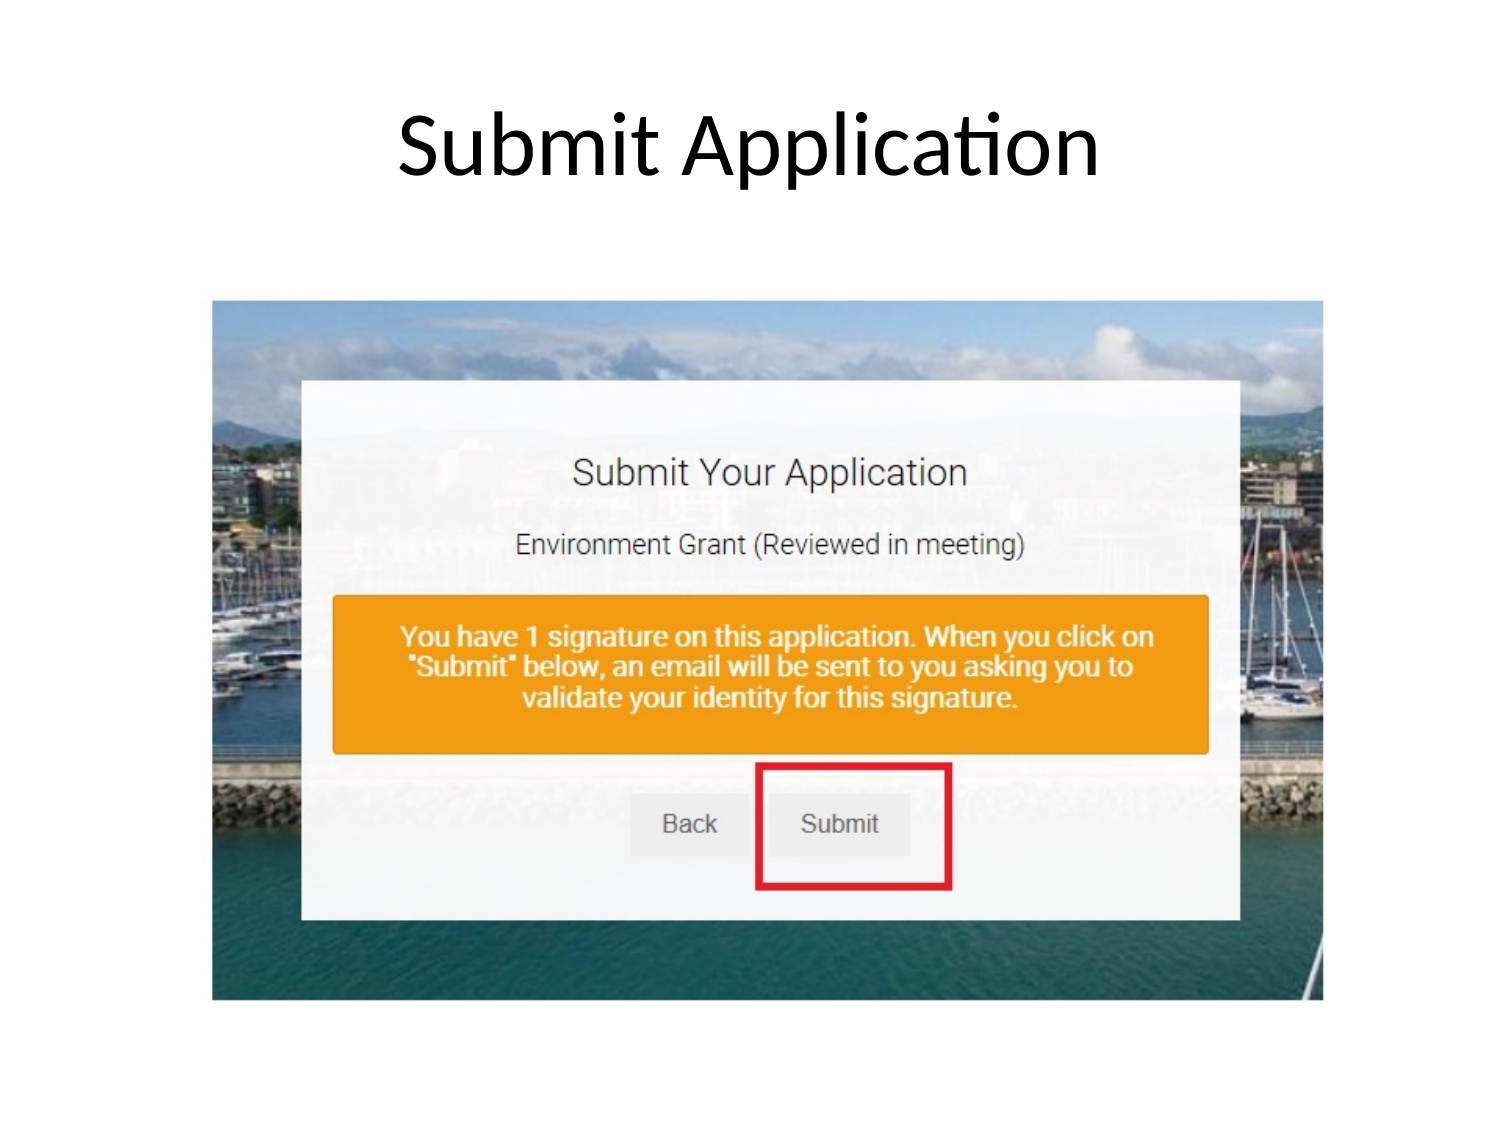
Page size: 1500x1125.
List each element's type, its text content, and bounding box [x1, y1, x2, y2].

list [175, 265, 1325, 1002]
title Submit Application [75, 45, 1425, 233]
